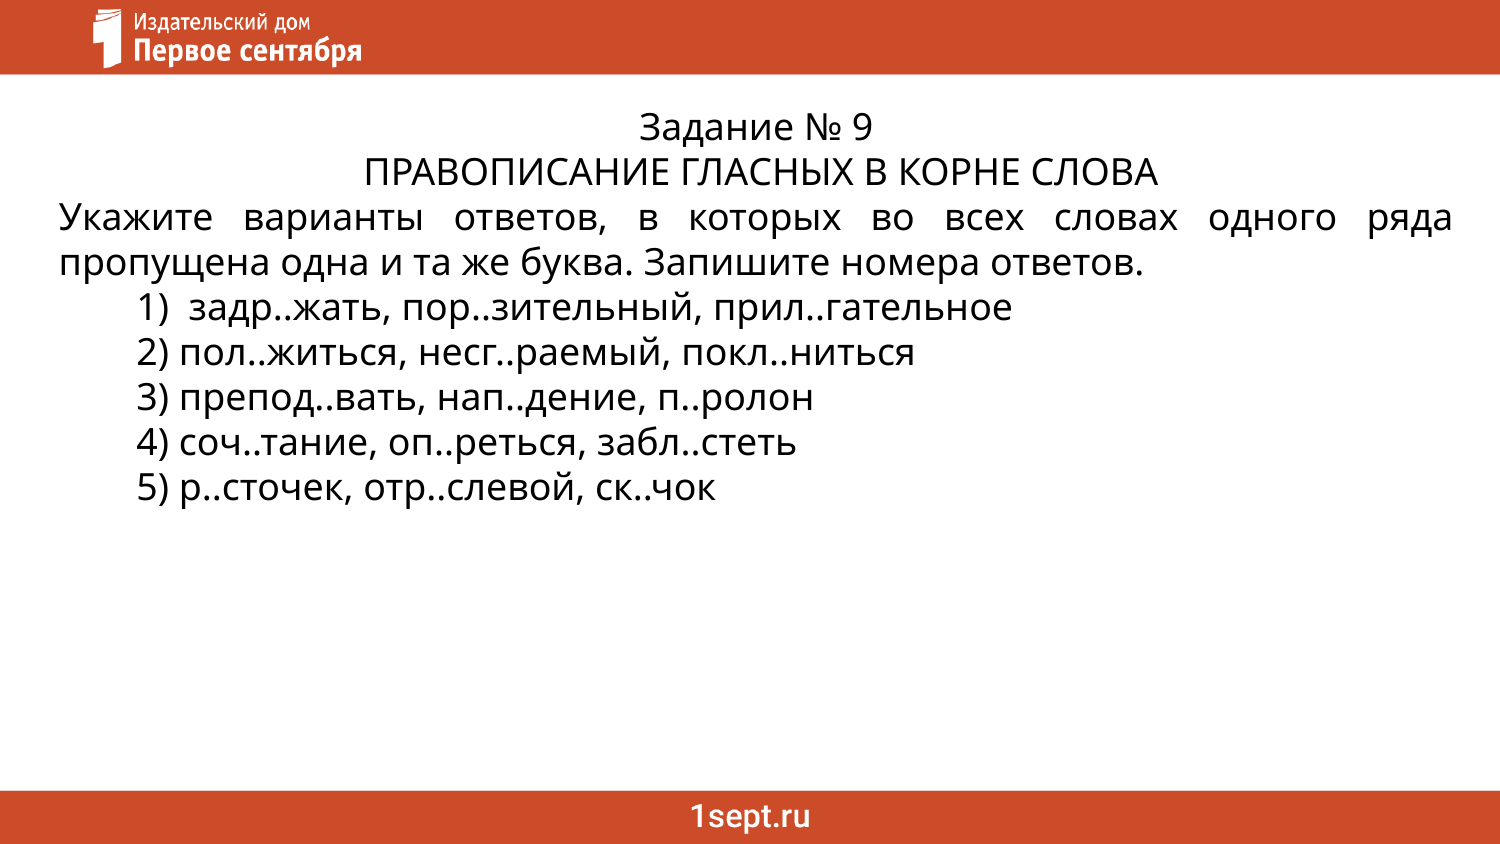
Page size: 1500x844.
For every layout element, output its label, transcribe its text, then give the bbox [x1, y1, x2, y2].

picture [0, 0, 1500, 844]
text_box Задание № 9 ПРАВОПИСАНИЕ ГЛАСНЫХ В КОРНЕ СЛОВА Укажите варианты ответов, в которых во всех словах одного ряда пропущена одна и та же буква. Запишите номера ответов. 1) задр..жать, пор..зительный, прил..гательное 2) пол..житься, несг..раемый, покл..ниться 3) препод..вать, нап..дение, п..ролон 4) соч..тание, оп..реться, забл..стеть 5) р..сточек, отр..слевой, ск..чок [43, 95, 1470, 606]
